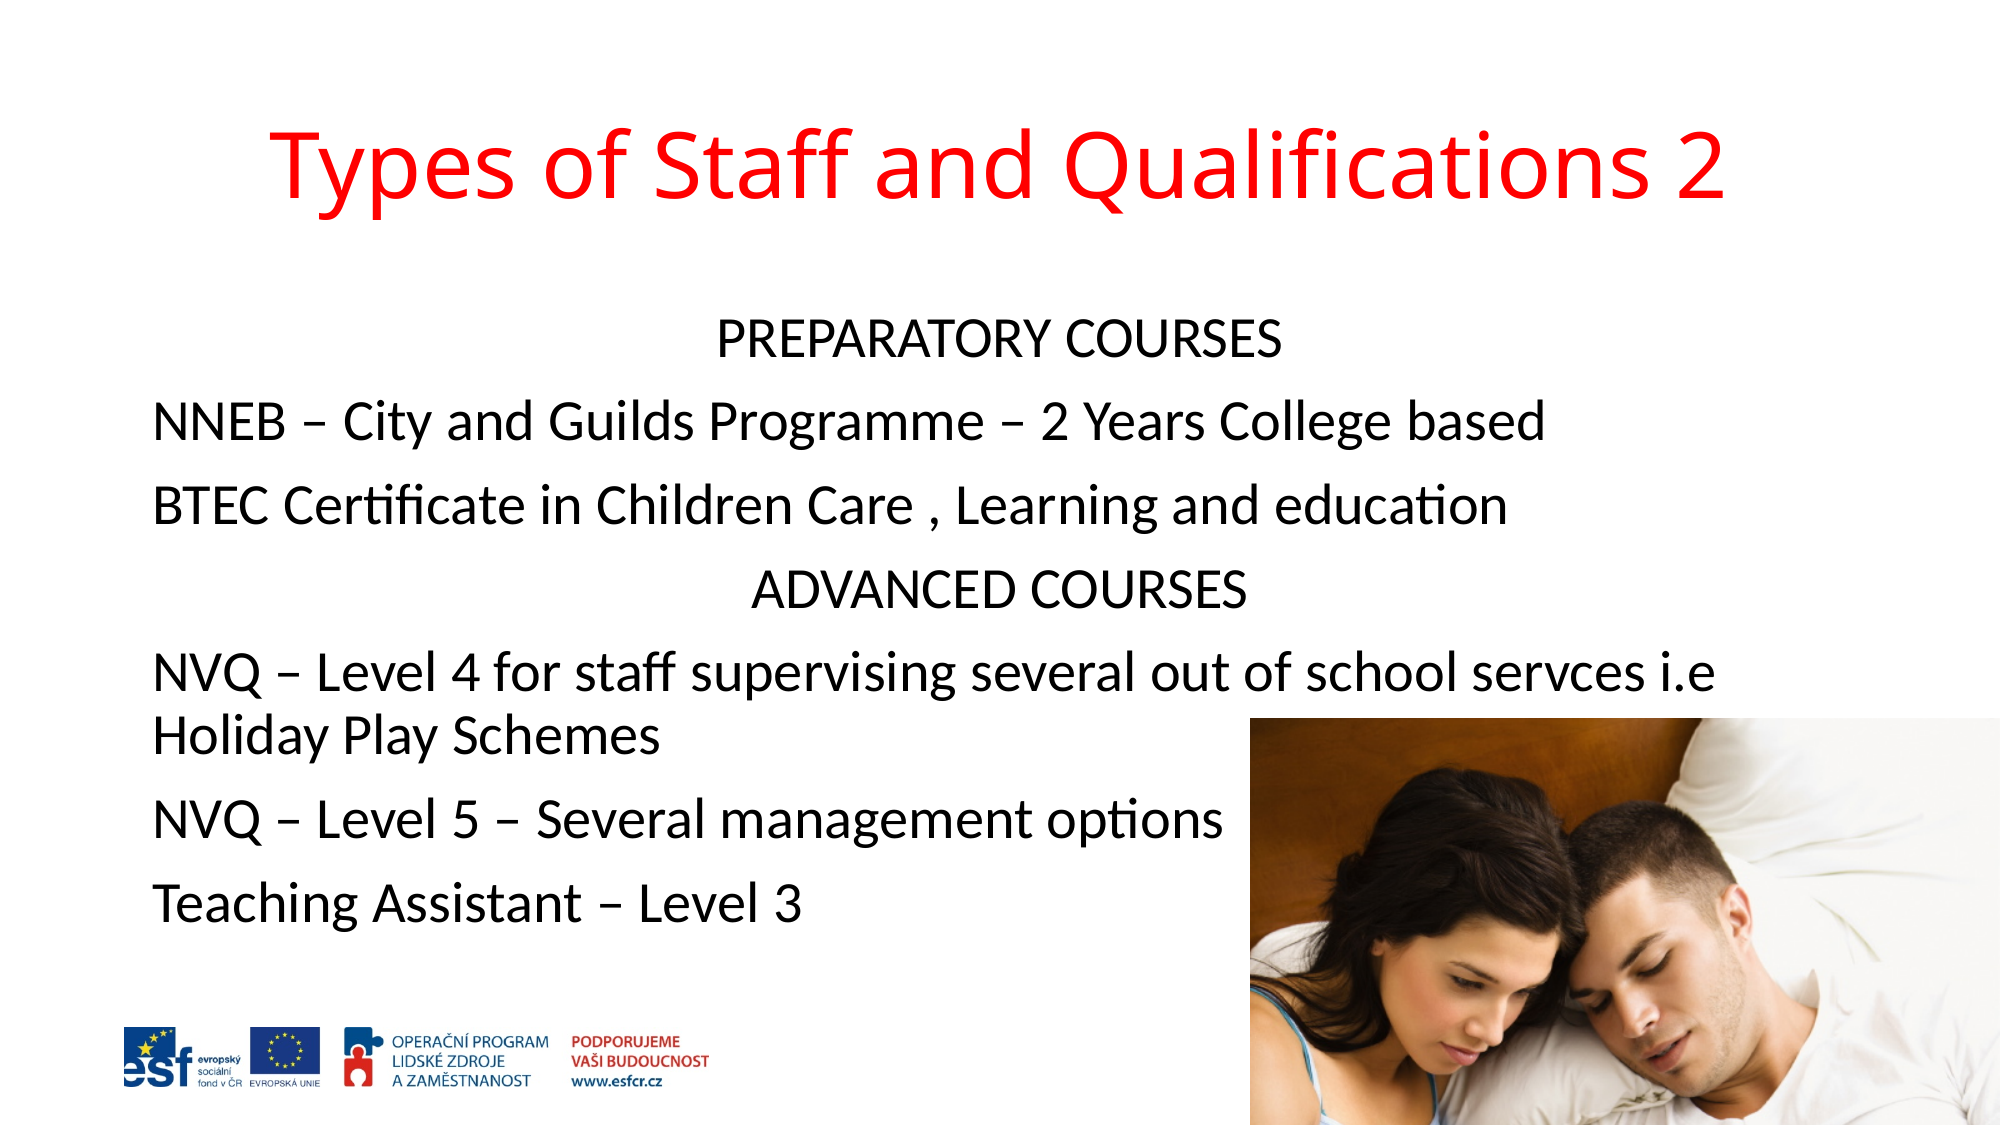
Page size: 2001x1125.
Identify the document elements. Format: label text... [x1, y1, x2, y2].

picture [124, 1027, 709, 1087]
picture [1249, 718, 2000, 1125]
title Types of Staff and Qualifications 2 [137, 59, 1863, 278]
list PREPARATORY COURSES NNEB – City and Guilds Programme – 2 Years College based BTEC Certificate in Children Care , Learning and education ADVANCED COURSES NVQ – Level 4 for staff supervising several out of school servces i.e Holiday Play Schemes NVQ – Level 5 – Several management options Teaching Assistant – Level 3 [137, 299, 1863, 1014]
